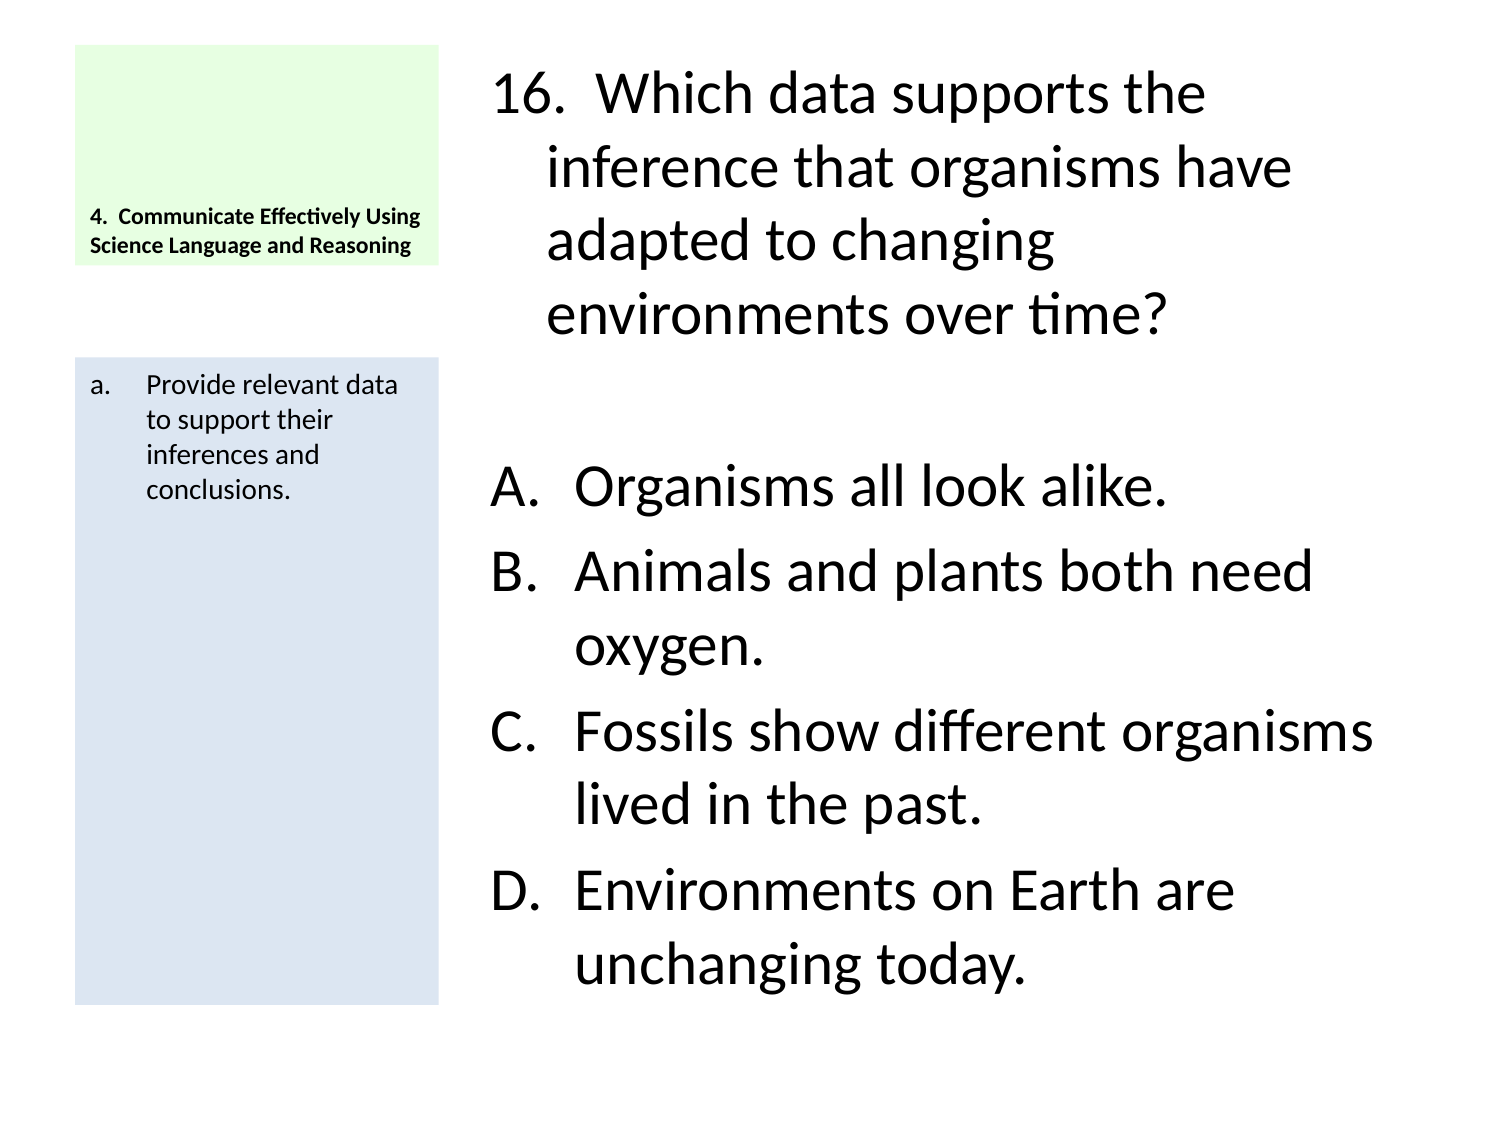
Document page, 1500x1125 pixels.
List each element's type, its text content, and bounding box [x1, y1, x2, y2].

list 16. Which data supports the inference that organisms have adapted to changing environments over time? Organisms all look alike. Animals and plants both need oxygen. Fossils show different organisms lived in the past. Environments on Earth are unchanging today. [475, 44, 1425, 1005]
title 4. Communicate Effectively Using Science Language and Reasoning [75, 44, 439, 266]
list Provide relevant data to support their inferences and conclusions. [75, 357, 439, 1005]
